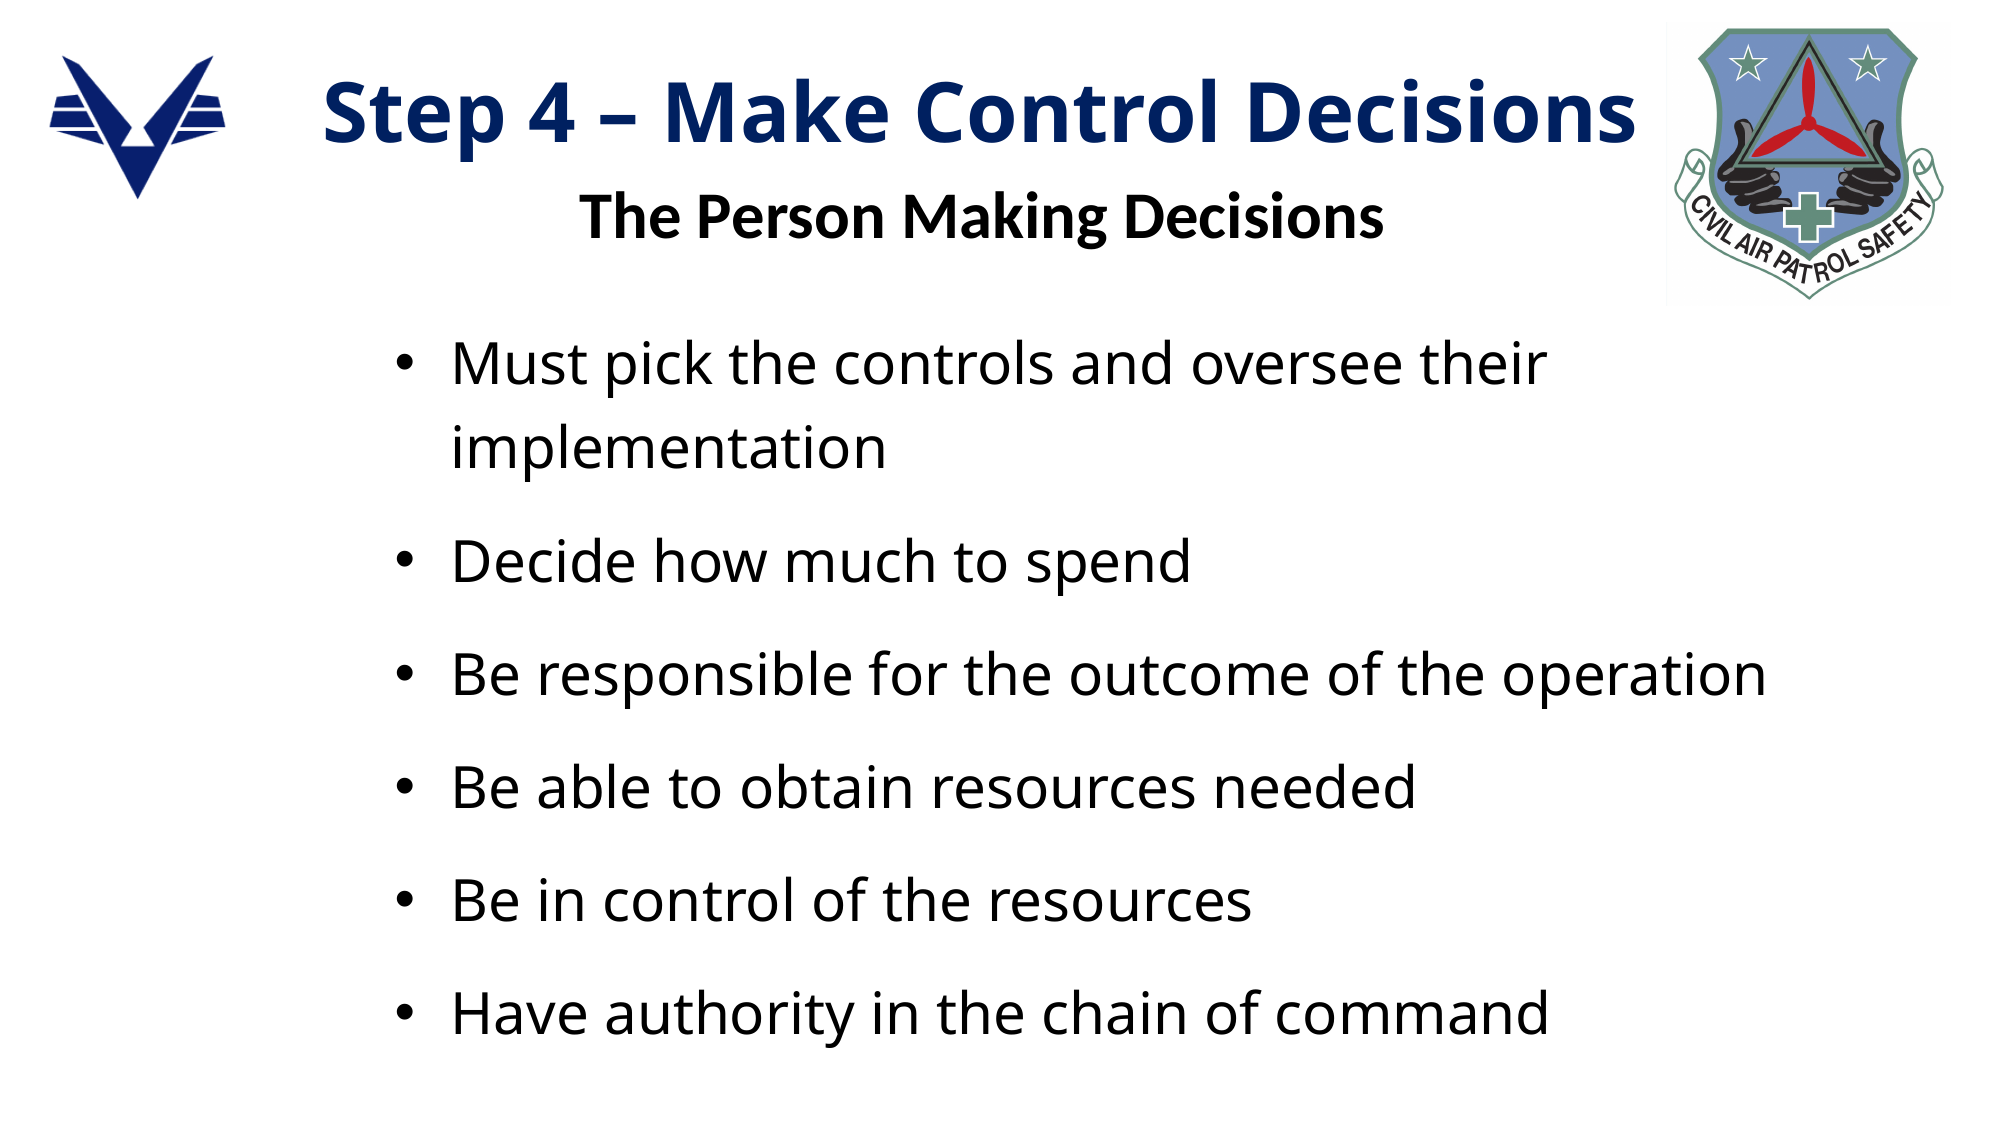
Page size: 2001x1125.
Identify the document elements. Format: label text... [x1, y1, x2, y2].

text_box Step 4 – Make Control Decisions [265, 62, 1666, 245]
picture [1666, 22, 1951, 306]
text_box The Person Making Decisions [316, 167, 1649, 257]
picture [41, 43, 234, 207]
list Must pick the controls and oversee their implementation Decide how much to spend Be responsible for the outcome of the operation Be able to obtain resources needed Be in control of the resources Have authority in the chain of command [265, 305, 1844, 1061]
